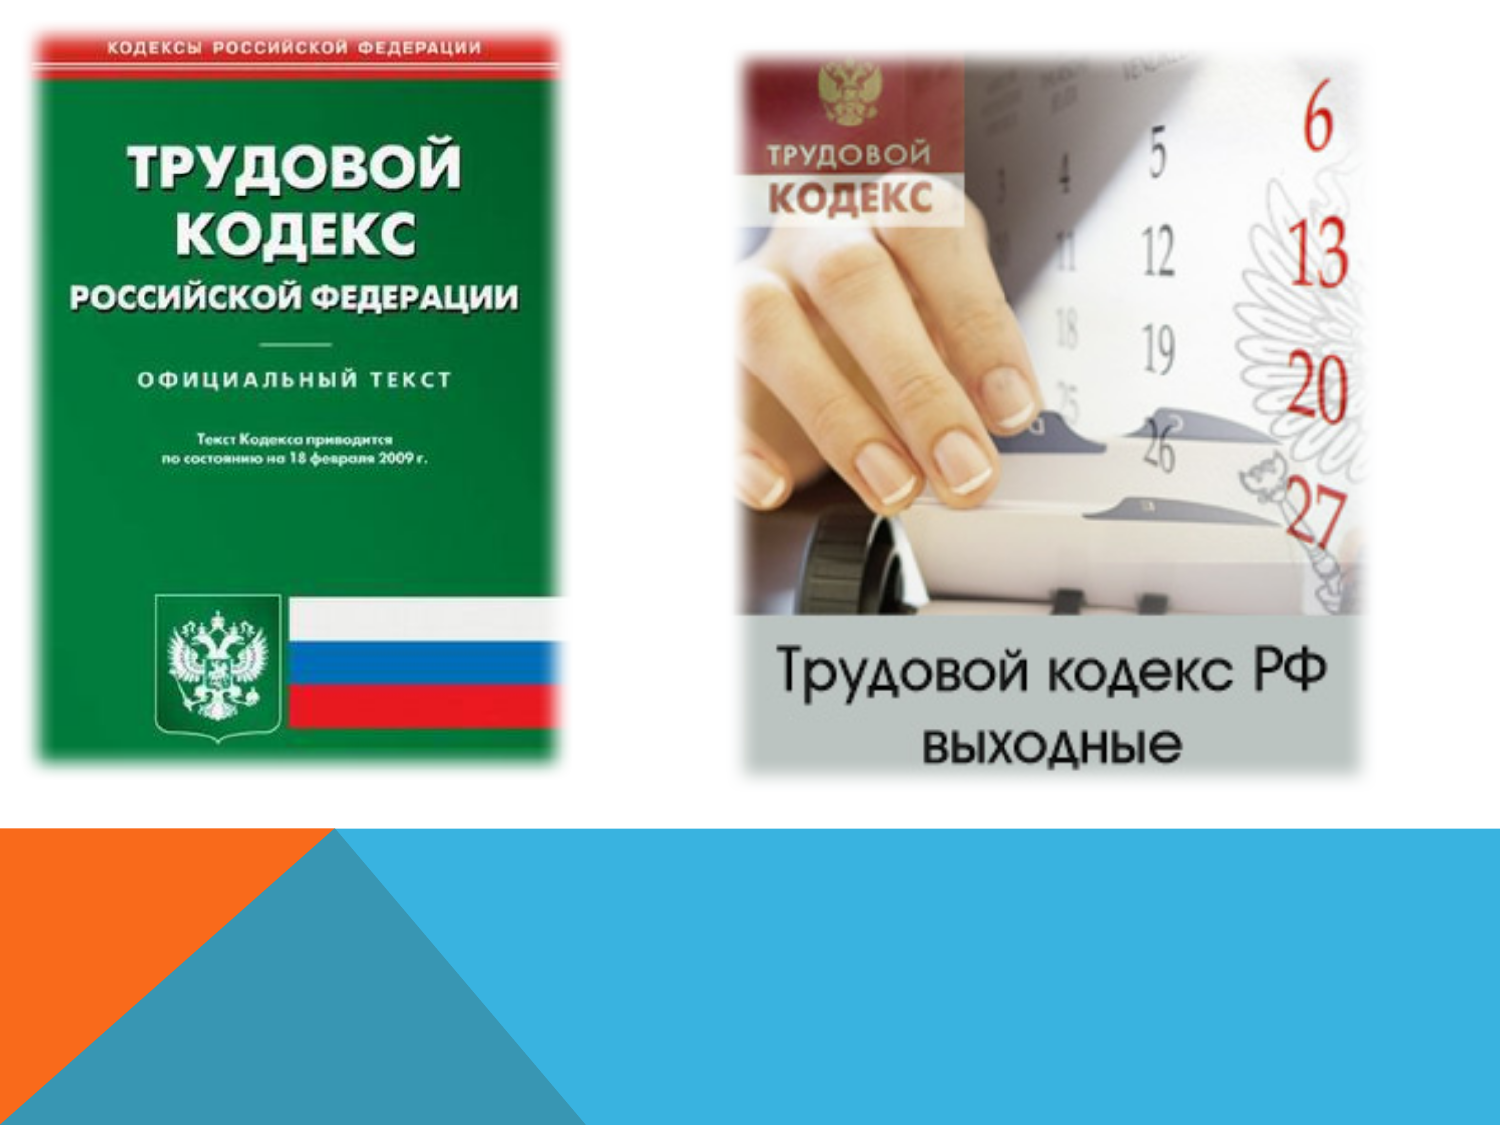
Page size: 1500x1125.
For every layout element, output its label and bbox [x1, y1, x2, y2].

picture [20, 18, 573, 781]
picture [726, 42, 1377, 793]
